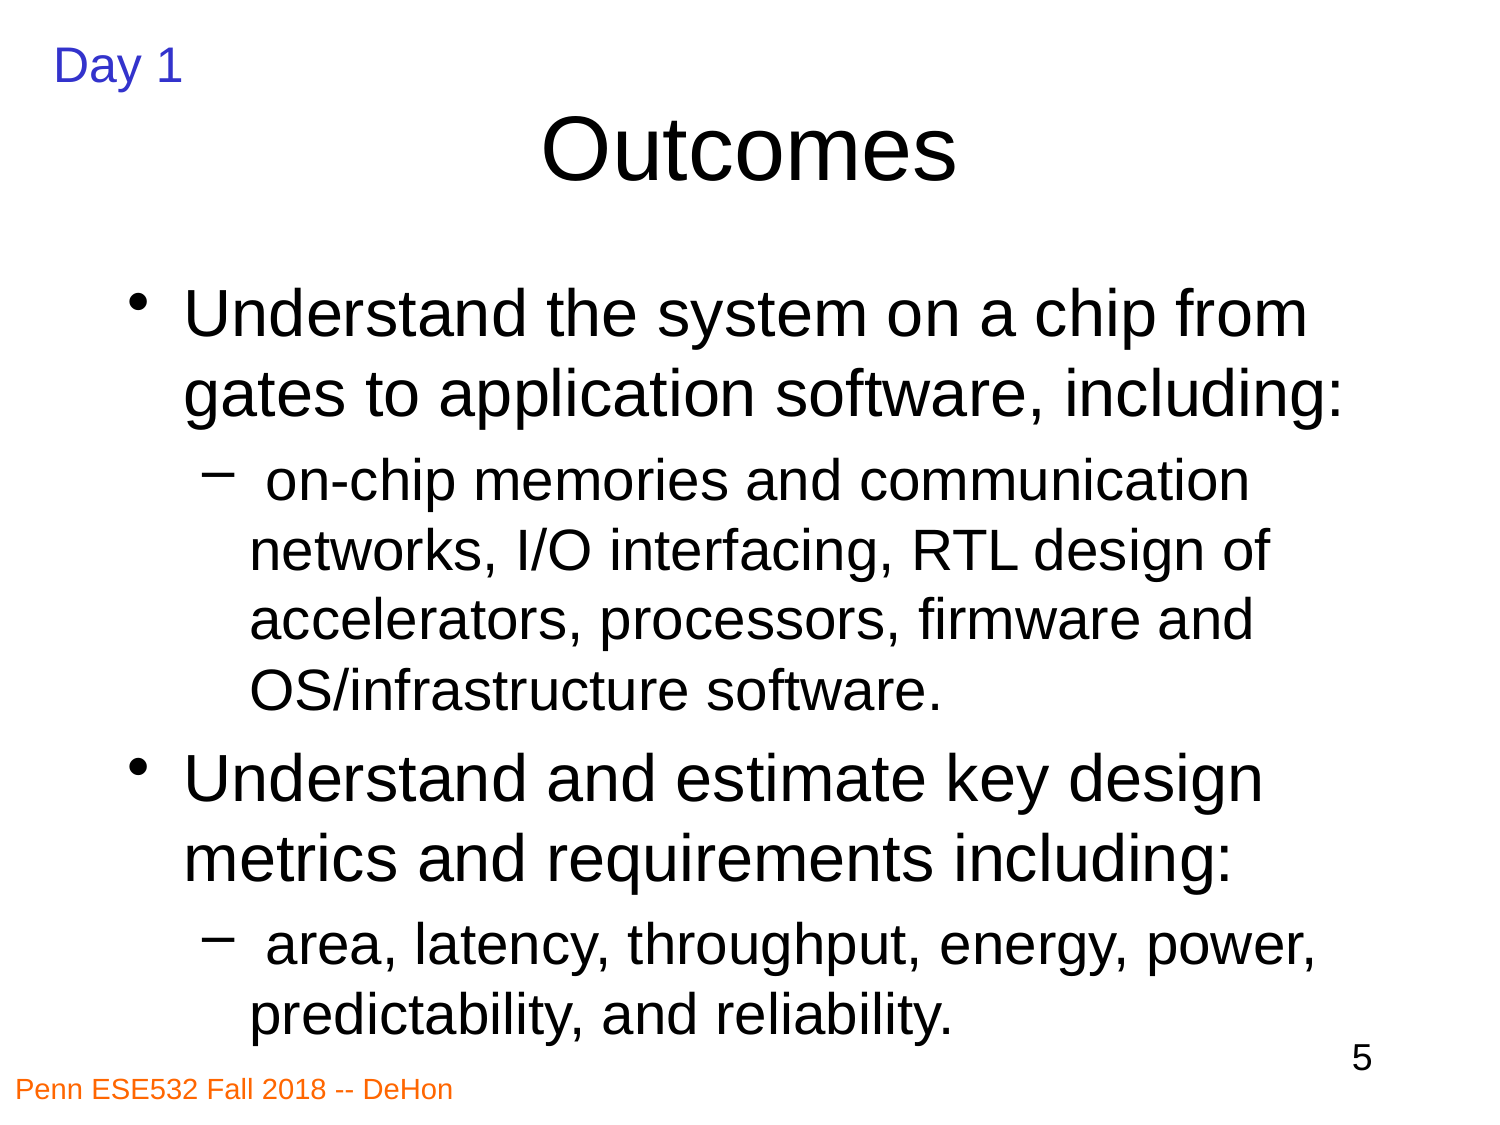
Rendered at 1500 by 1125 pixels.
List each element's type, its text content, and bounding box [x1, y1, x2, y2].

list Understand the system on a chip from gates to application software, including: on-chip memories and communication networks, I/O interfacing, RTL design of accelerators, processors, firmware and OS/infrastructure software. Understand and estimate key design metrics and requirements including: area, latency, throughput, energy, power, predictability, and reliability. [112, 262, 1388, 938]
slide_number 5 [1074, 1024, 1388, 1101]
text_box Day 1 [38, 24, 199, 100]
slide_number Penn ESE532 Fall 2018 -- DeHon [0, 1062, 613, 1125]
title Outcomes [112, 49, 1388, 238]
